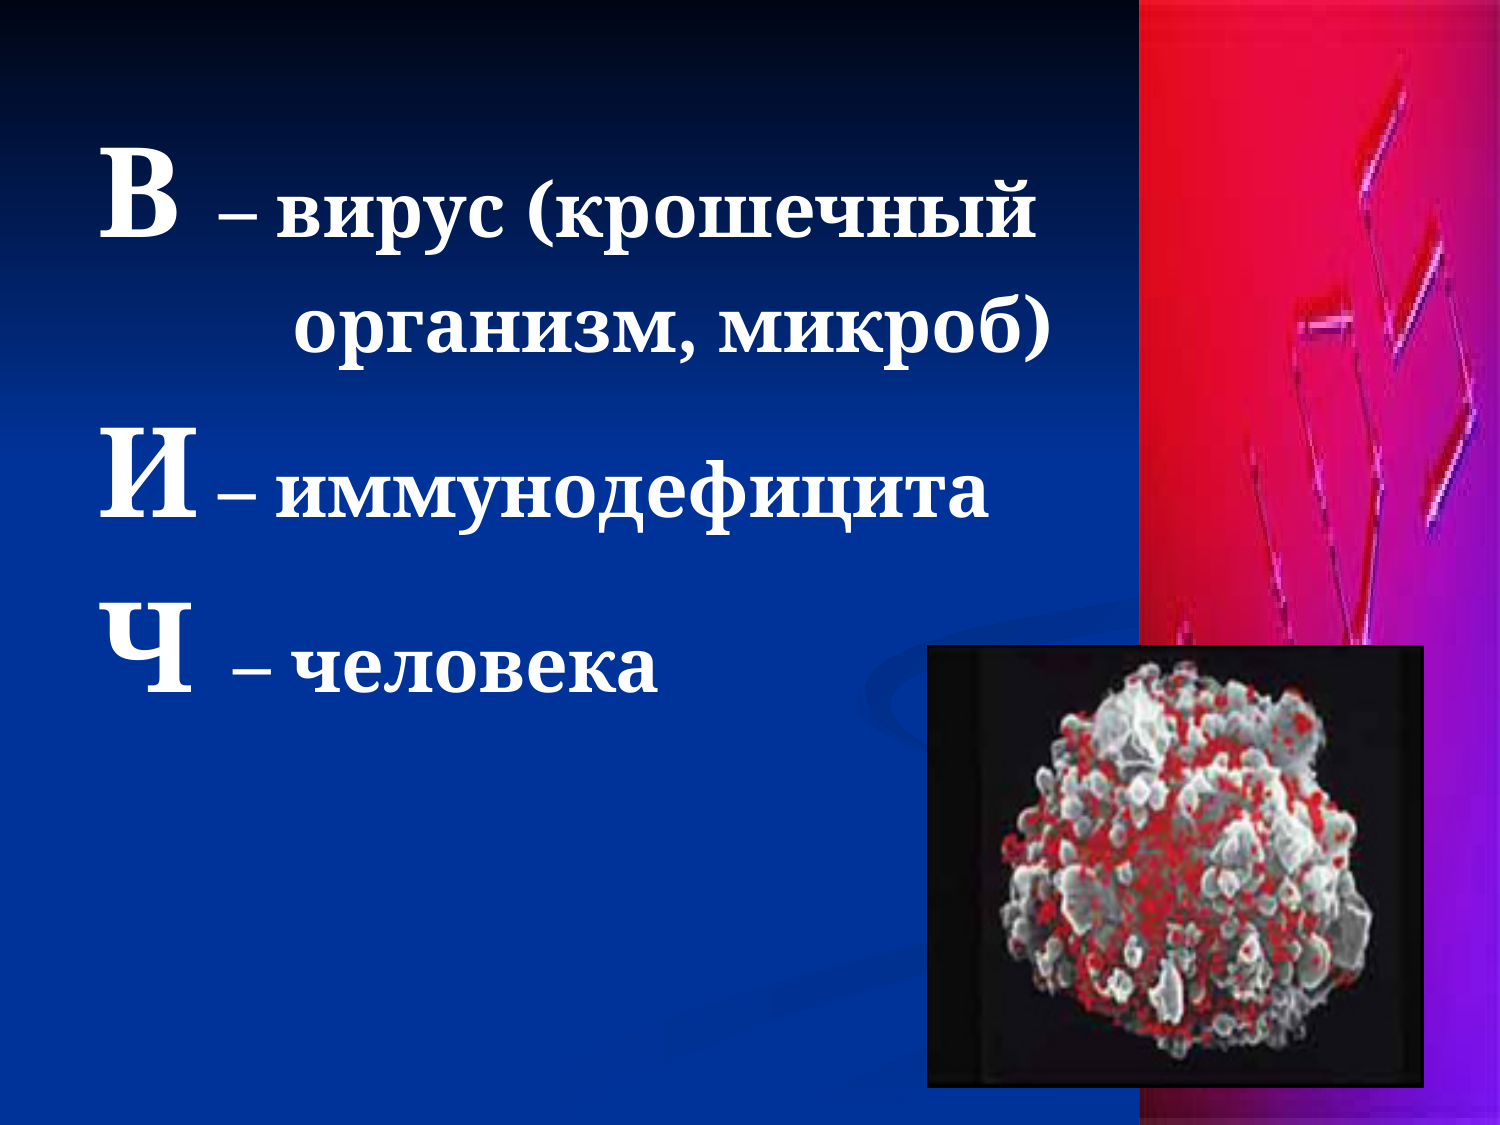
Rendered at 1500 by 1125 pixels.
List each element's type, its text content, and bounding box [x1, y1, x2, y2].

list В – вирус (крошечный организм, микроб) И – иммунодефицита Ч – человека [81, 105, 1134, 849]
picture [926, 0, 1500, 1125]
